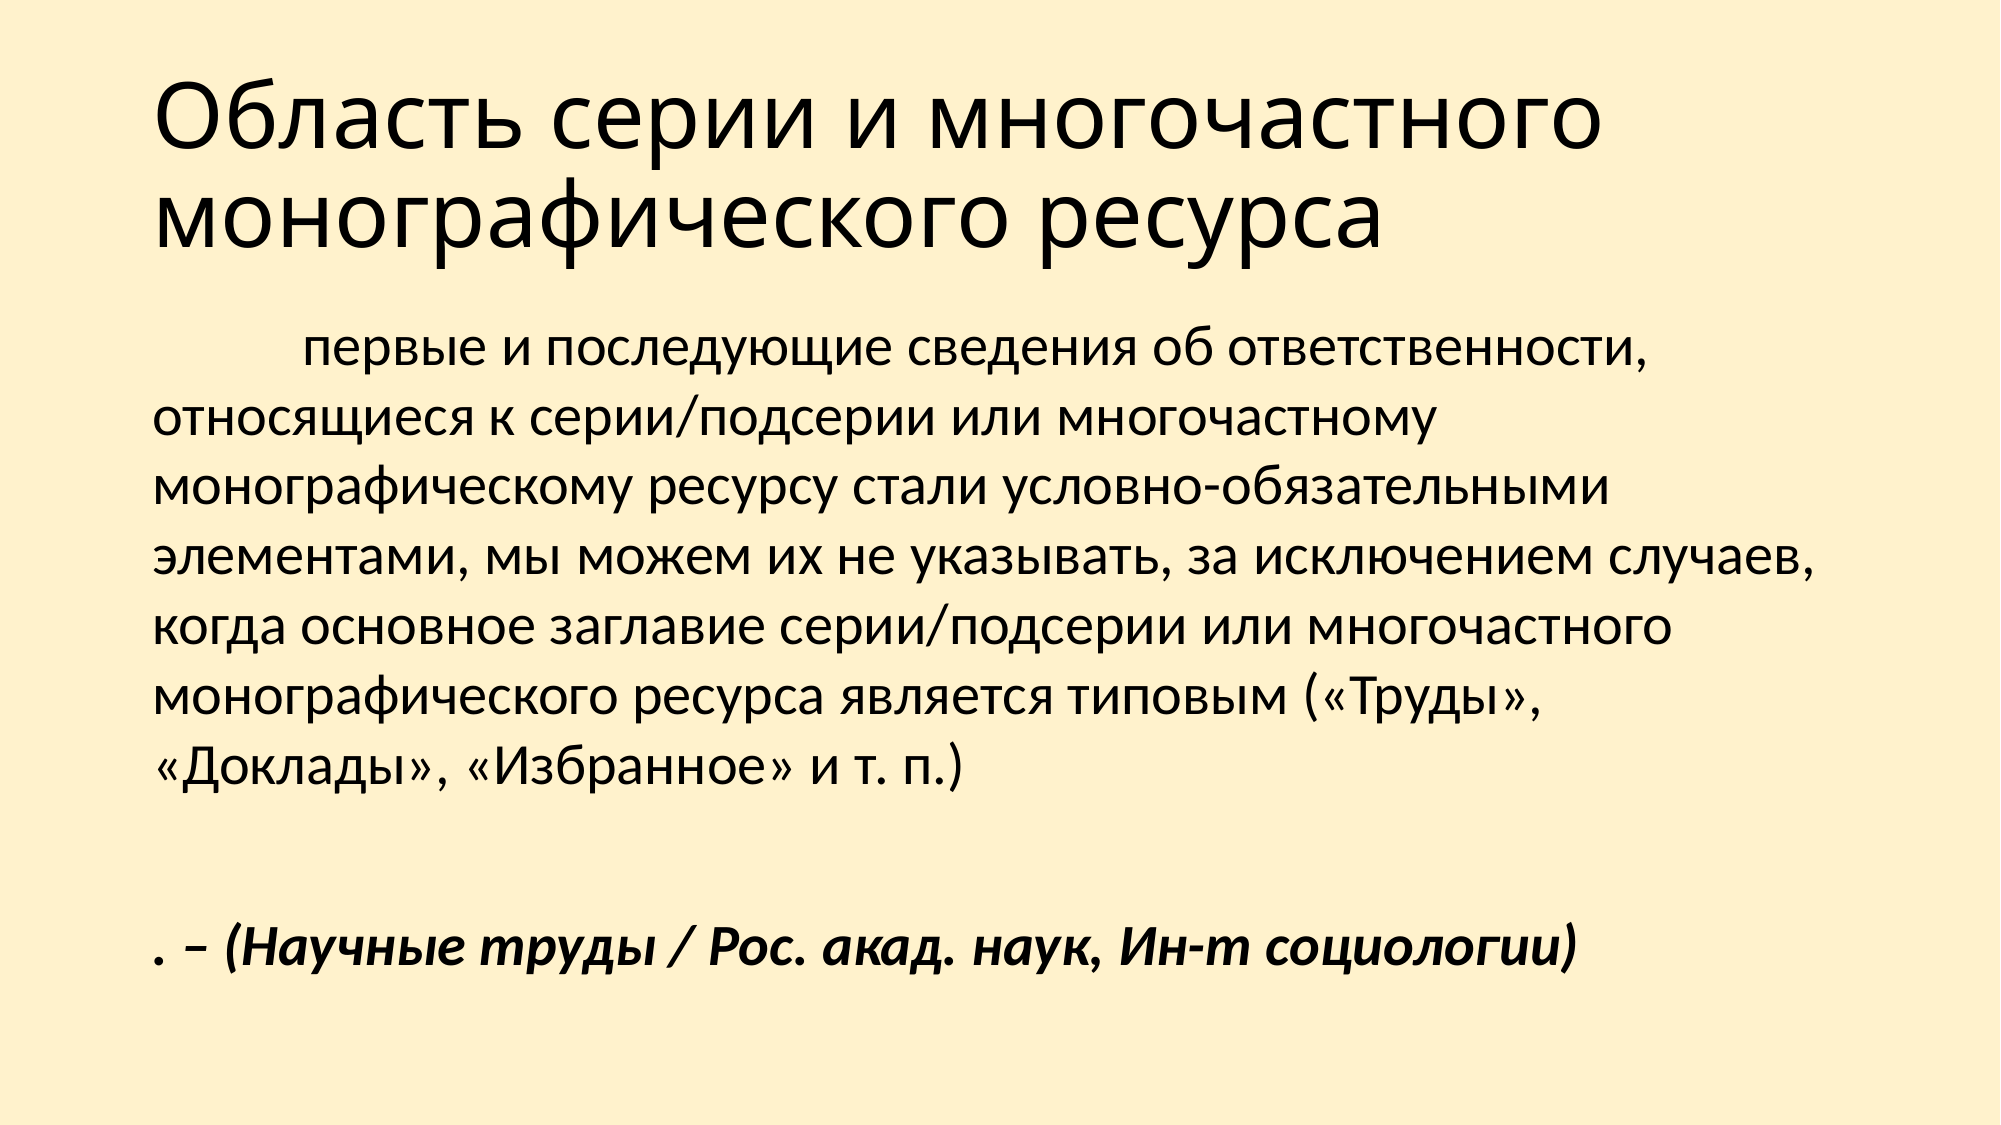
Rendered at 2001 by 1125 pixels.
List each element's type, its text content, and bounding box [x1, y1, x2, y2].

list первые и последующие сведения об ответственности, относящиеся к серии/подсерии или многочастному монографическому ресурсу стали условно-обязательными элементами, мы можем их не указывать, за исключением случаев, когда основное заглавие серии/подсерии или многочастного монографического ресурса является типовым («Труды», «Доклады», «Избранное» и т. п.) . – (Научные труды / Рос. акад. наук, Ин-т социологии) [137, 299, 1863, 1014]
title Область серии и многочастного монографического ресурса [137, 59, 1863, 278]
